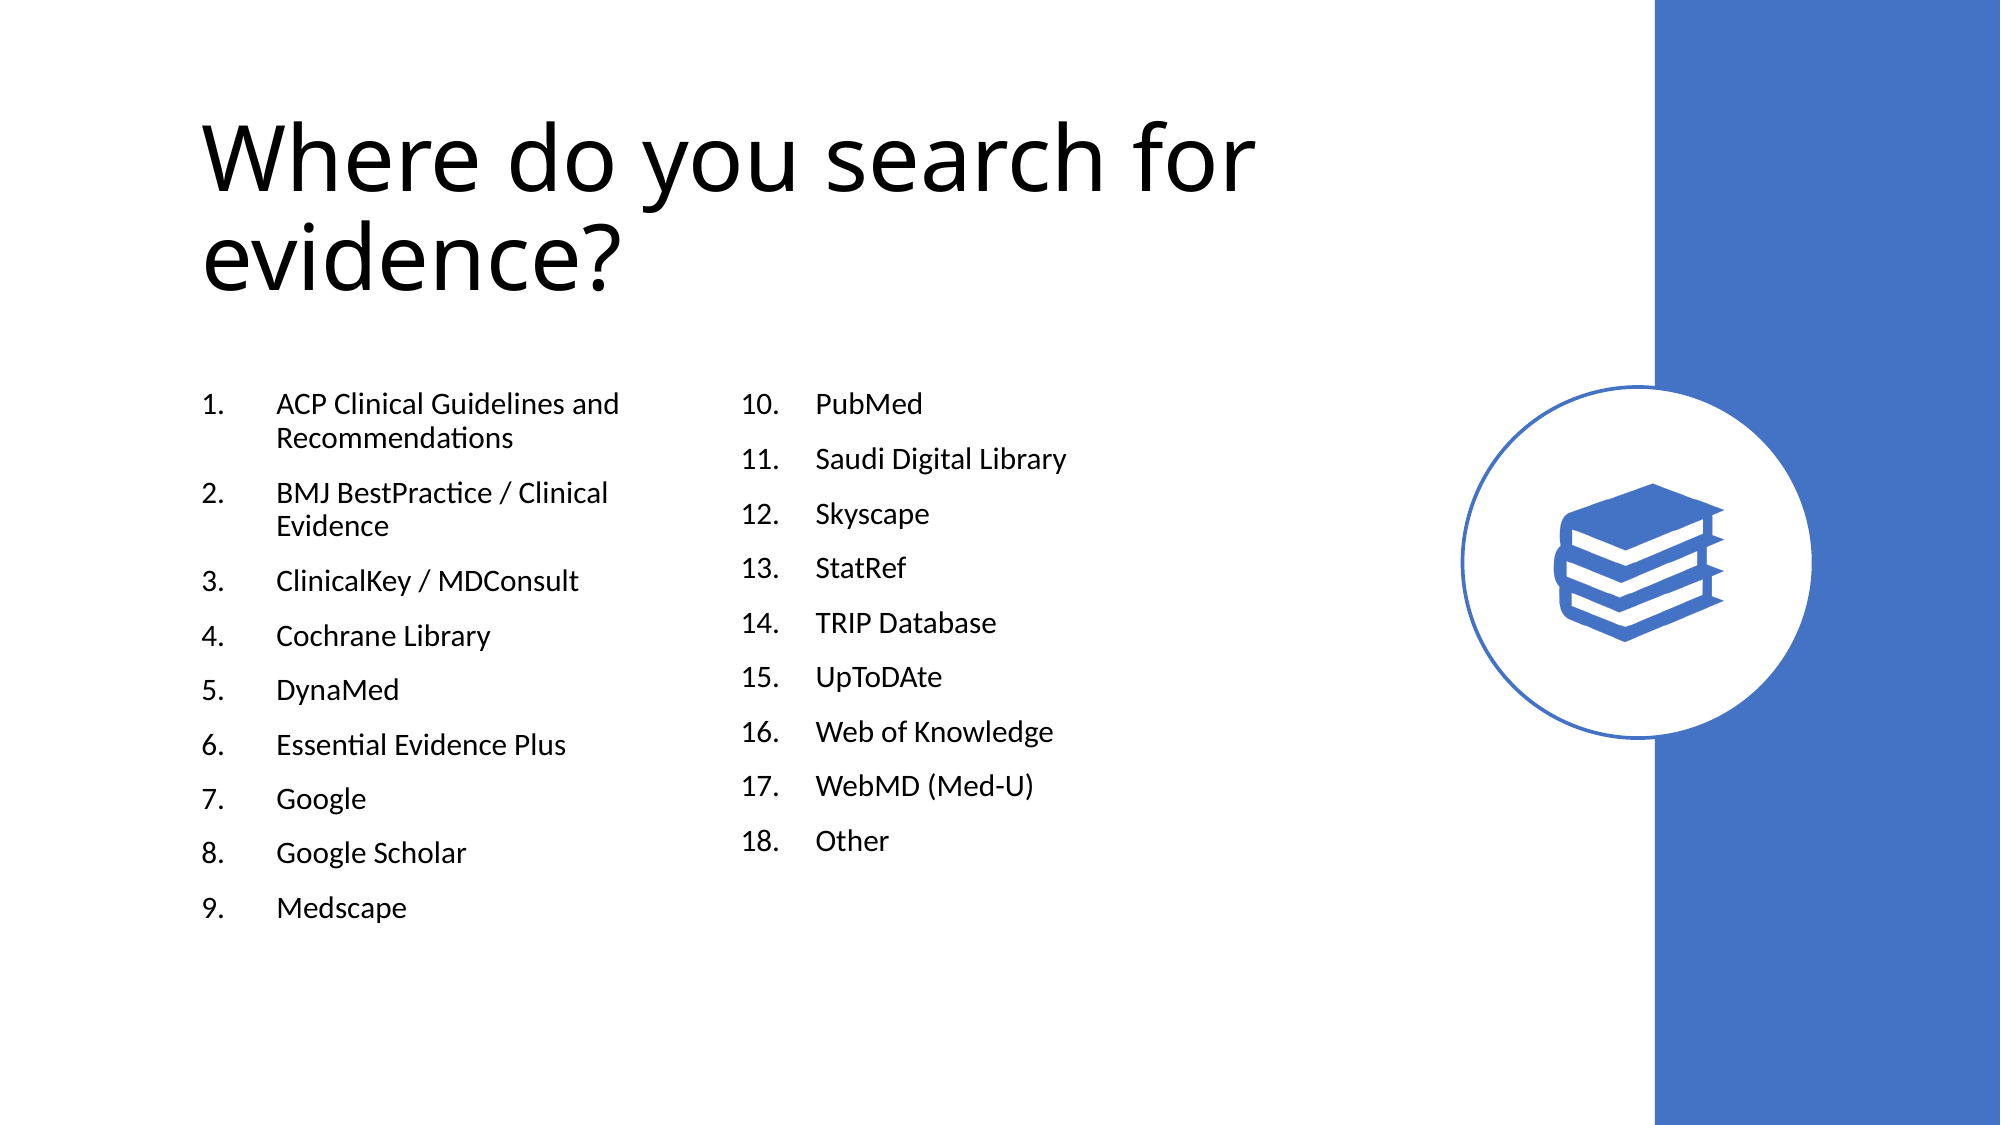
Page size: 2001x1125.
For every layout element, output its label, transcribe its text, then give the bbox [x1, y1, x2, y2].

text_box [1654, 0, 2000, 1125]
text_box [1461, 385, 1815, 740]
title Where do you search for evidence? [186, 102, 1413, 321]
list ACP Clinical Guidelines and Recommendations BMJ BestPractice / Clinical Evidence ClinicalKey / MDConsult Cochrane Library DynaMed Essential Evidence Plus Google Google Scholar Medscape PubMed Saudi Digital Library Skyscape StatRef TRIP Database UpToDAte Web of Knowledge WebMD (Med-U) Other [186, 373, 1248, 940]
picture [1544, 468, 1732, 657]
